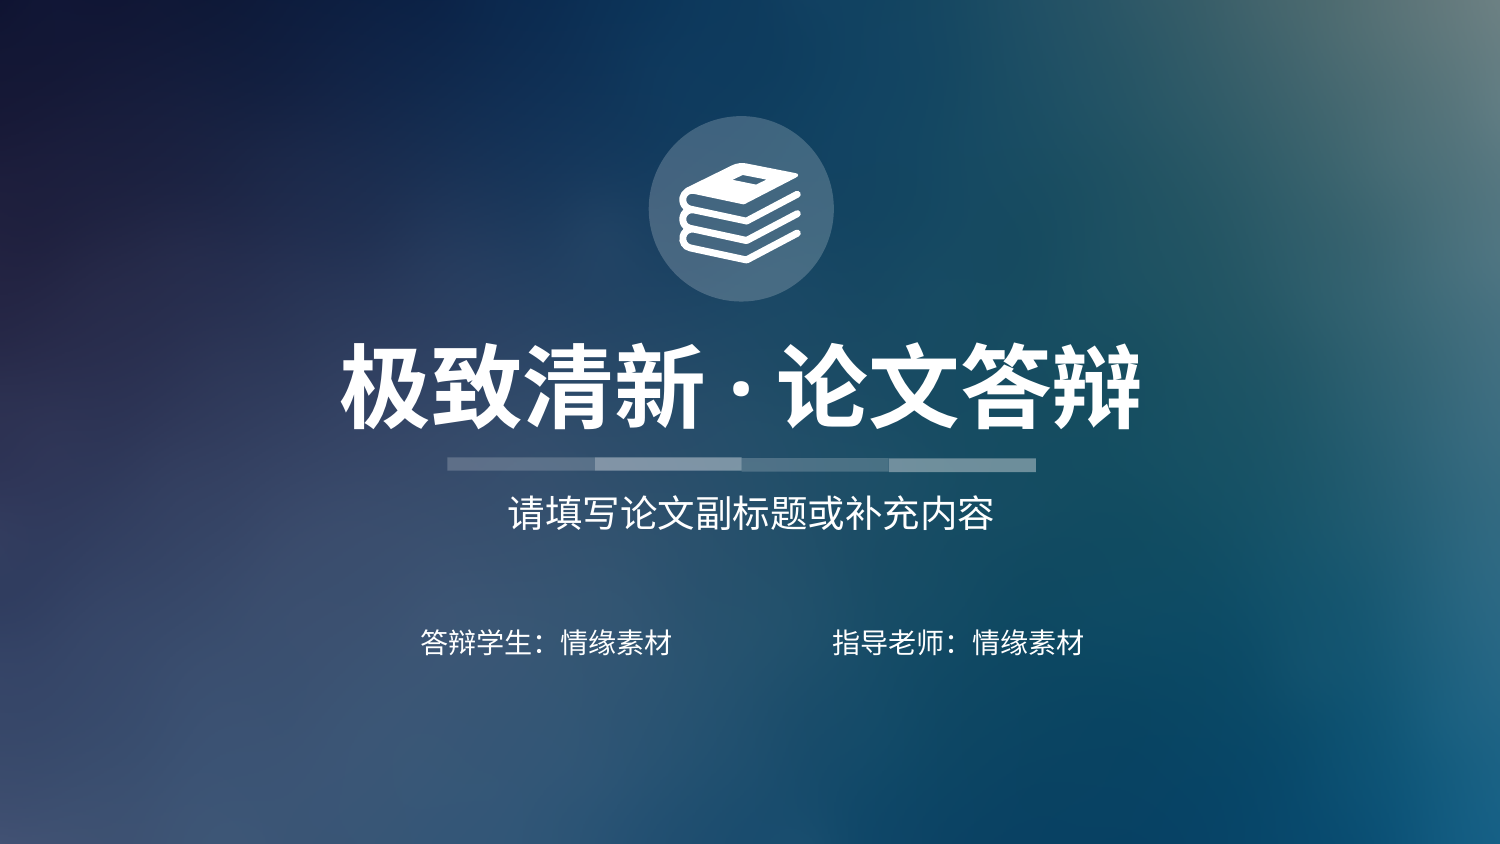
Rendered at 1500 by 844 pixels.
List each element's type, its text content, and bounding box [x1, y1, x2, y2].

text_box 极致清新·论文答辩 [288, 322, 1196, 448]
text_box [741, 457, 888, 473]
text_box [593, 456, 743, 472]
text_box 答辩学生：情缘素材 [352, 617, 742, 667]
text_box 请填写论文副标题或补充内容 [471, 483, 1032, 543]
text_box [888, 457, 1037, 473]
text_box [648, 116, 834, 302]
text_box [446, 456, 593, 472]
picture [0, 0, 1500, 844]
text_box 指导老师：情缘素材 [763, 617, 1153, 667]
